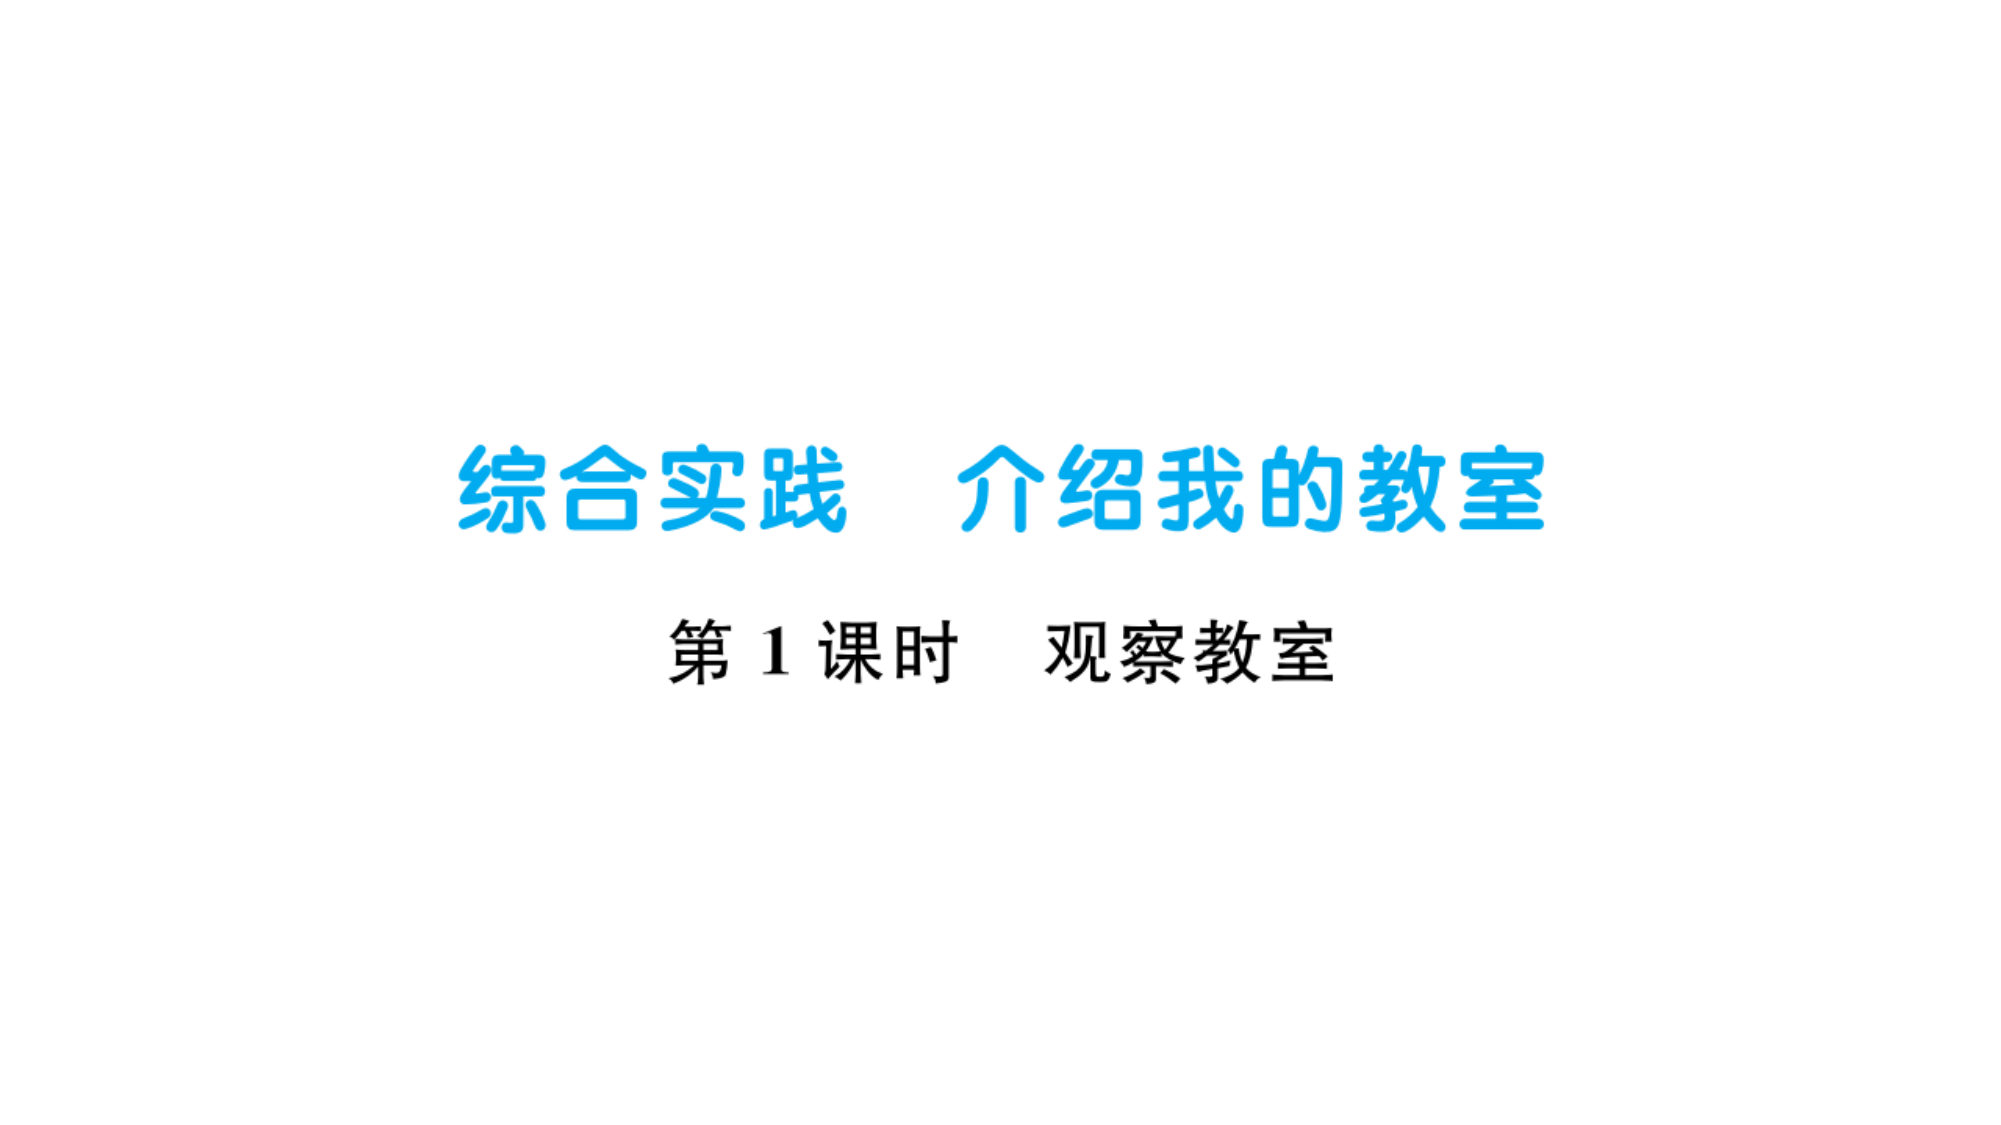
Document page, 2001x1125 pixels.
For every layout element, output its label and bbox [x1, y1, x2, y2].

picture [448, 431, 1552, 704]
